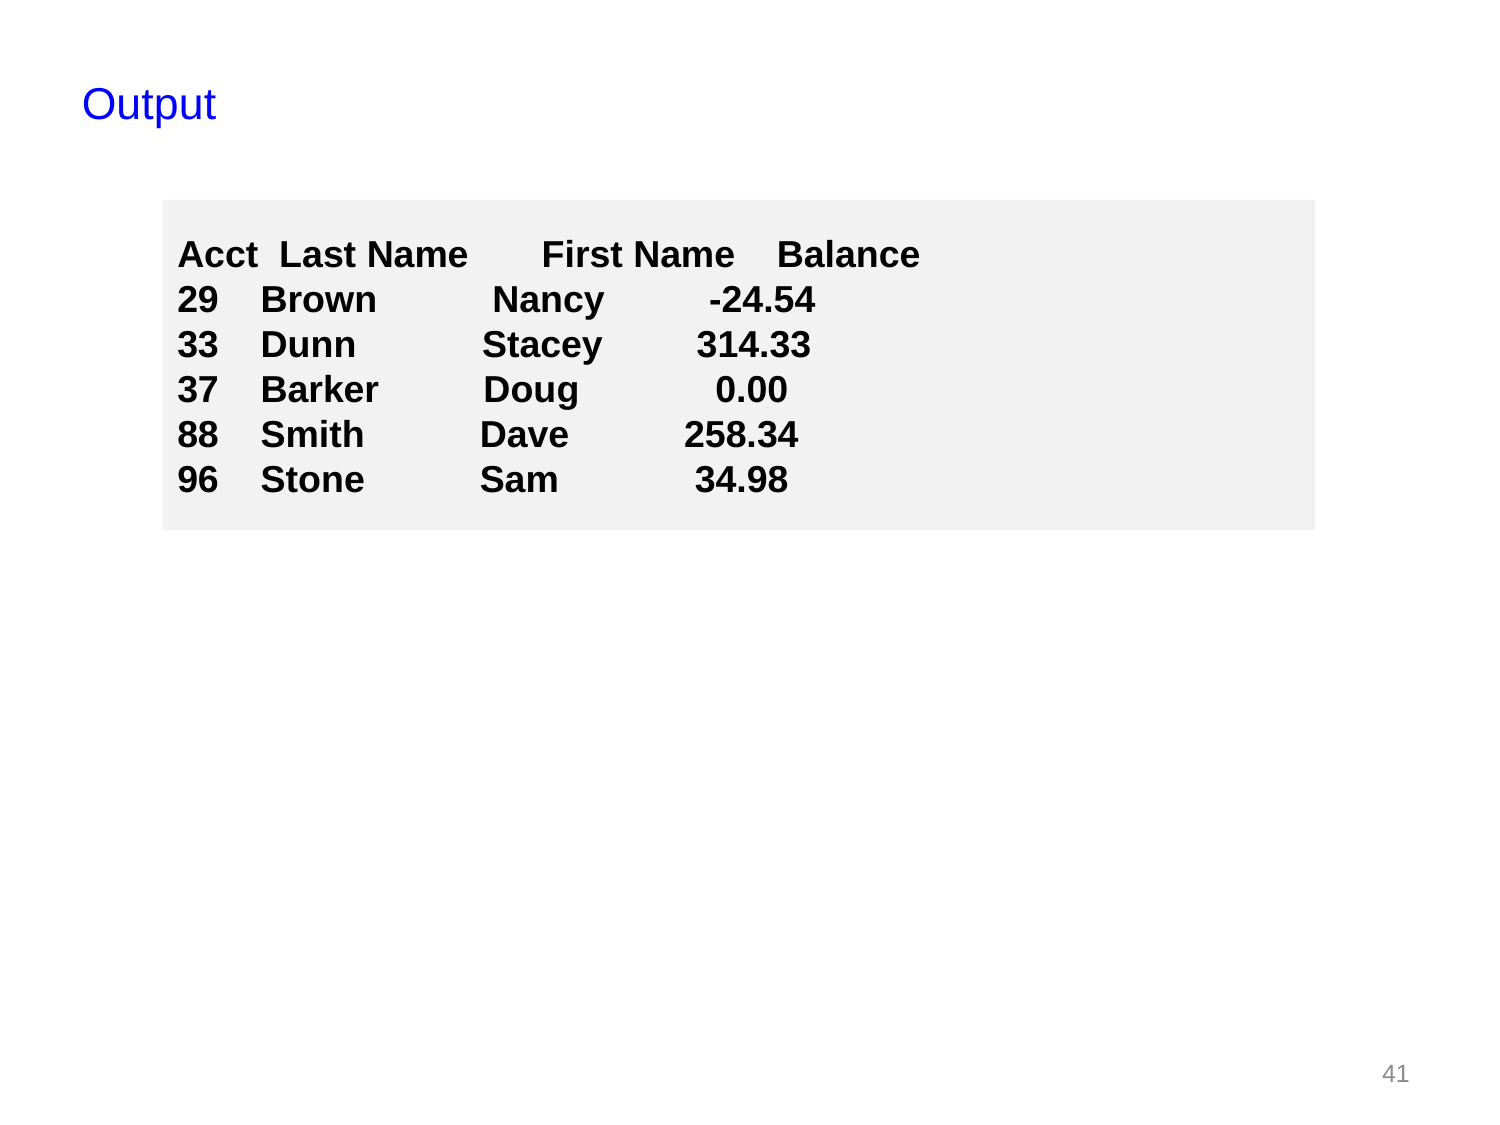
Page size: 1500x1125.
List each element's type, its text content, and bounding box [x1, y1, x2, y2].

text_box Output [66, 66, 299, 136]
slide_number 41 [1074, 1042, 1425, 1103]
text_box Acct Last Name First Name Balance 29 Brown Nancy -24.54 33 Dunn Stacey 314.33 37 Barker Doug 0.00 88 Smith Dave 258.34 96 Stone Sam 34.98 [162, 199, 1315, 530]
